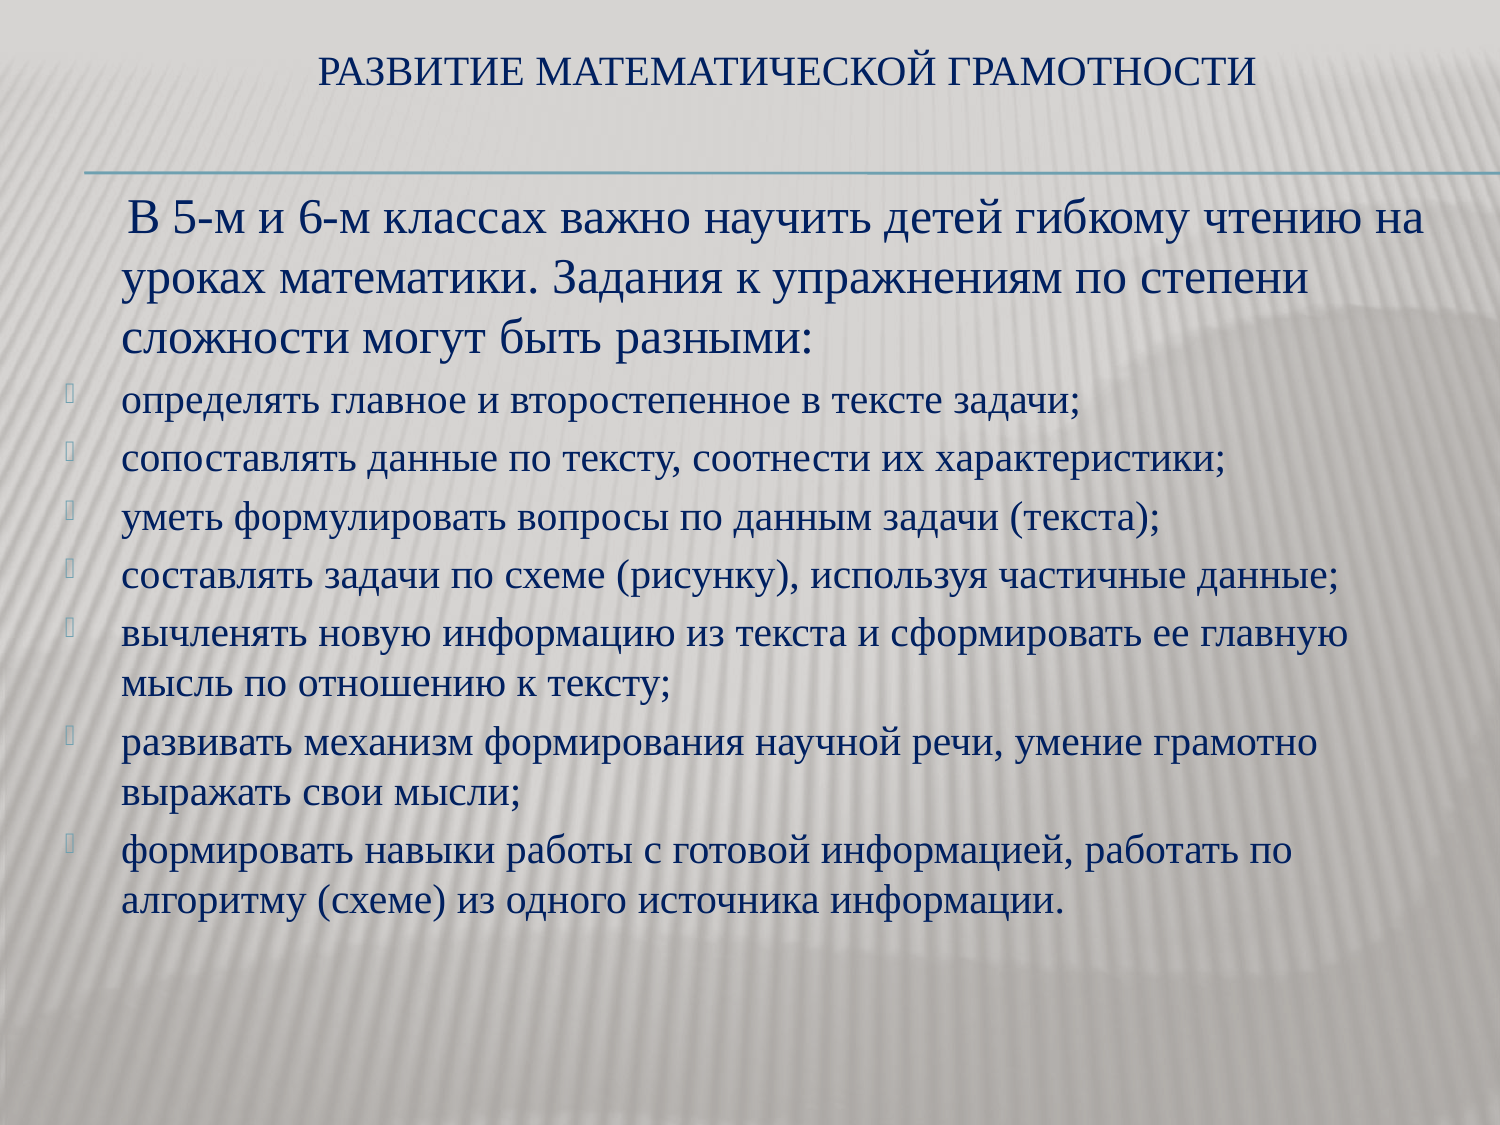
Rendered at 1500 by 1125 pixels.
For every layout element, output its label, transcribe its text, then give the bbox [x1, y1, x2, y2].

title Развитие математической грамотности [75, 0, 1500, 138]
list В 5-м и 6-м классах важно научить детей гибкому чтению на уроках математики. Задания к упражнениям по степени сложности могут быть разными: определять главное и второстепенное в тексте задачи; сопоставлять данные по тексту, соотнести их характеристики; уметь формулировать вопросы по данным задачи (текста); составлять задачи по схеме (рисунку), используя частичные данные; вычленять новую информацию из текста и сформировать ее главную мысль по отношению к тексту; развивать механизм формирования научной речи, умение грамотно выражать свои мысли; формировать навыки работы с готовой информацией, работать по алгоритму (схеме) из одного источника информации. [50, 175, 1475, 998]
